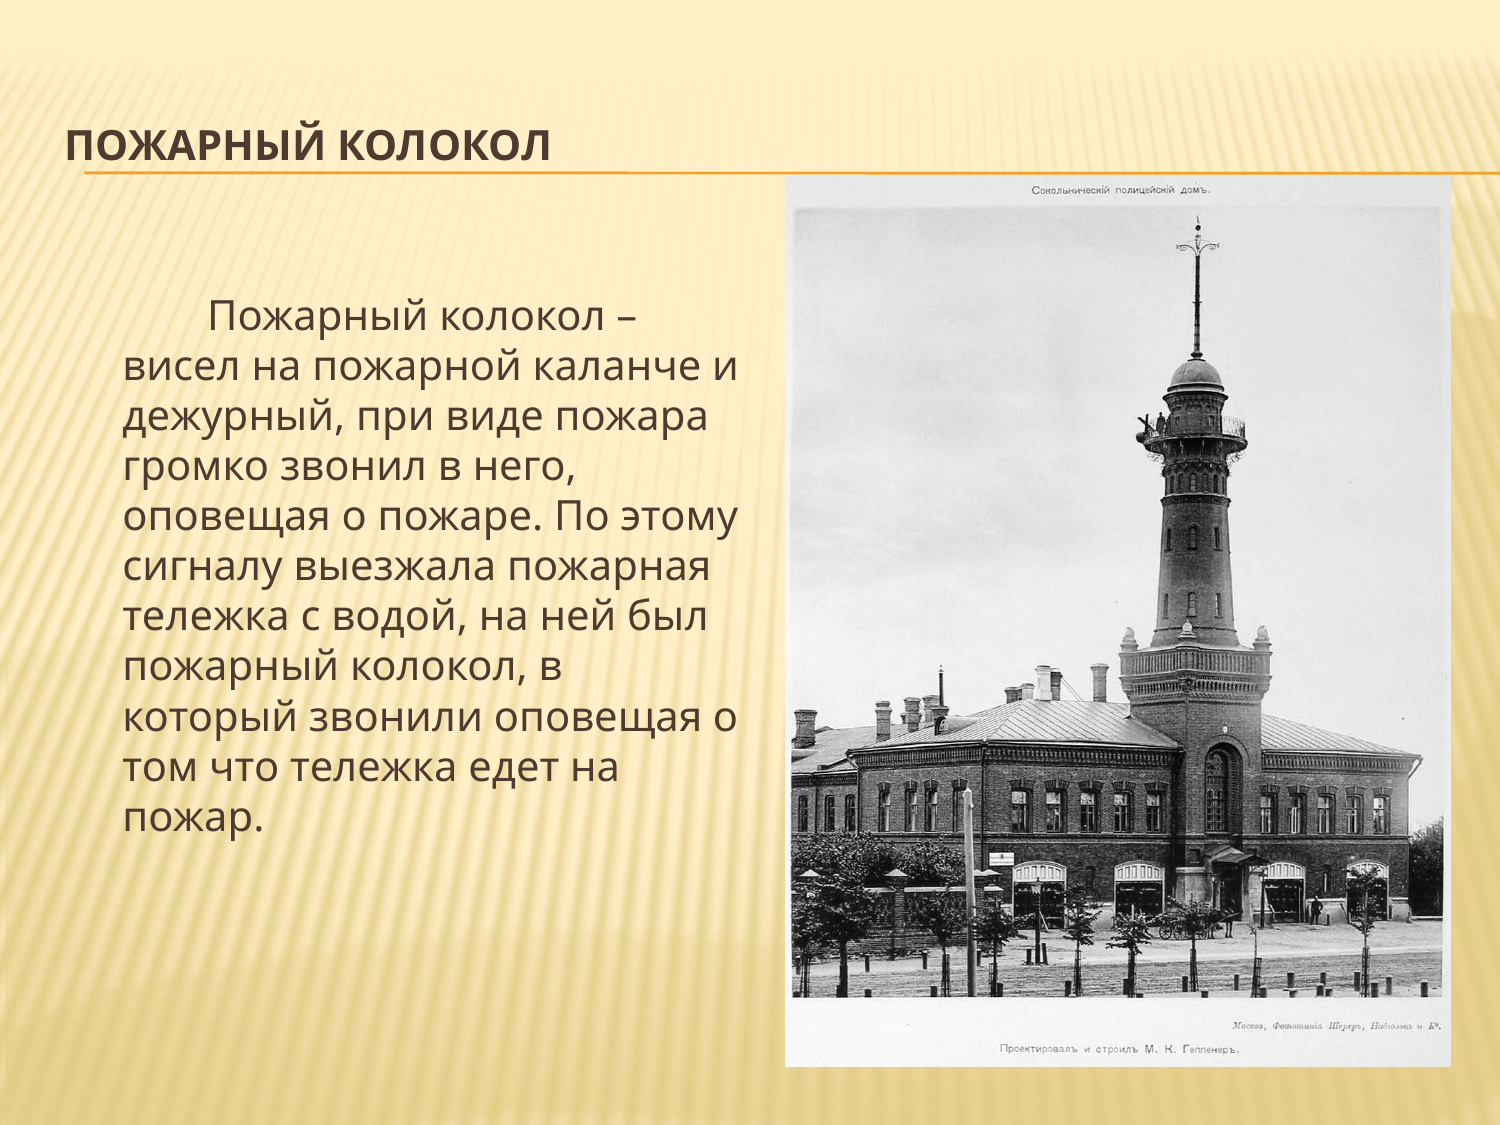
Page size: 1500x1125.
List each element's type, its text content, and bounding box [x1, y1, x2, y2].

list Пожарный колокол – висел на пожарной каланче и дежурный, при виде пожара громко звонил в него, оповещая о пожаре. По этому сигналу выезжала пожарная тележка с водой, на ней был пожарный колокол, в который звонили оповещая о том что тележка едет на пожар. [23, 281, 762, 998]
picture [784, 175, 1451, 1067]
title Пожарный колокол [50, 75, 1475, 213]
